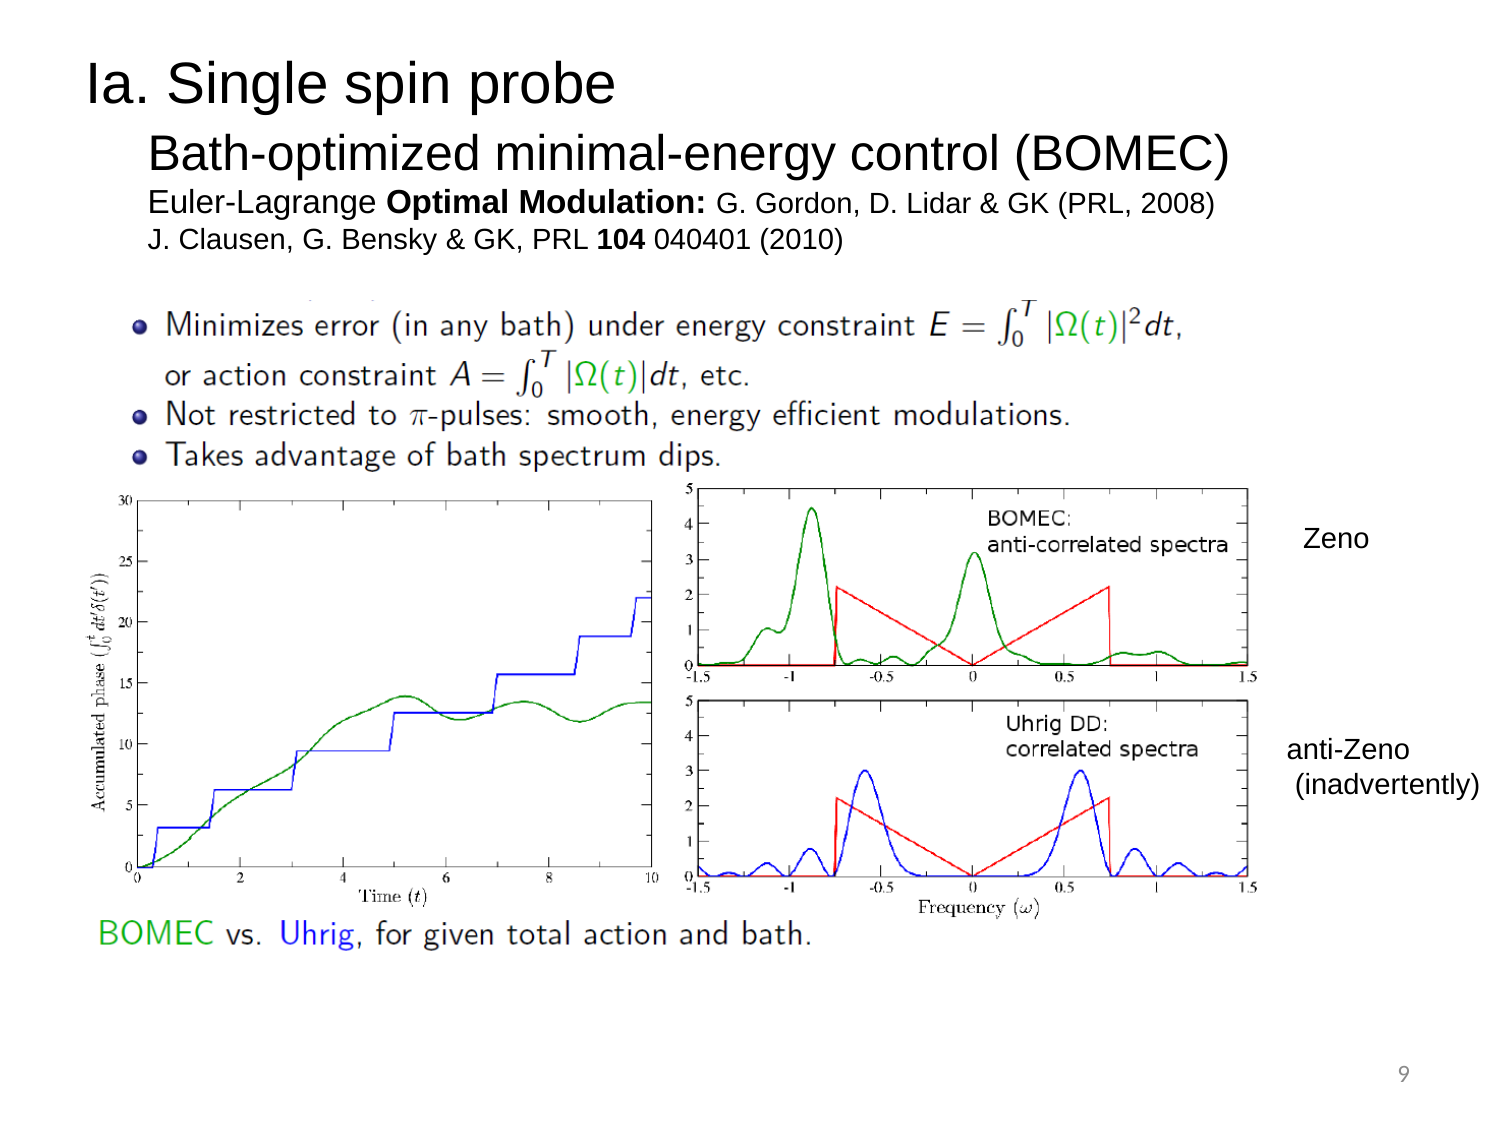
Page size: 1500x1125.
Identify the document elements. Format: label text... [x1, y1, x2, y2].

slide_number 9 [1074, 1042, 1425, 1103]
picture [82, 299, 1268, 974]
text_box anti-Zeno (inadvertently) [1271, 723, 1496, 808]
text_box Ia. Single spin probe [70, 37, 786, 123]
text_box Bath-optimized minimal-energy control (BOMEC) Euler-Lagrange Optimal Modulation: G. Gordon, D. Lidar & GK (PRL, 2008) J. Clausen, G. Bensky & GK, PRL 104 040401 (2010) [132, 113, 1325, 263]
text_box Zeno [1288, 512, 1395, 563]
